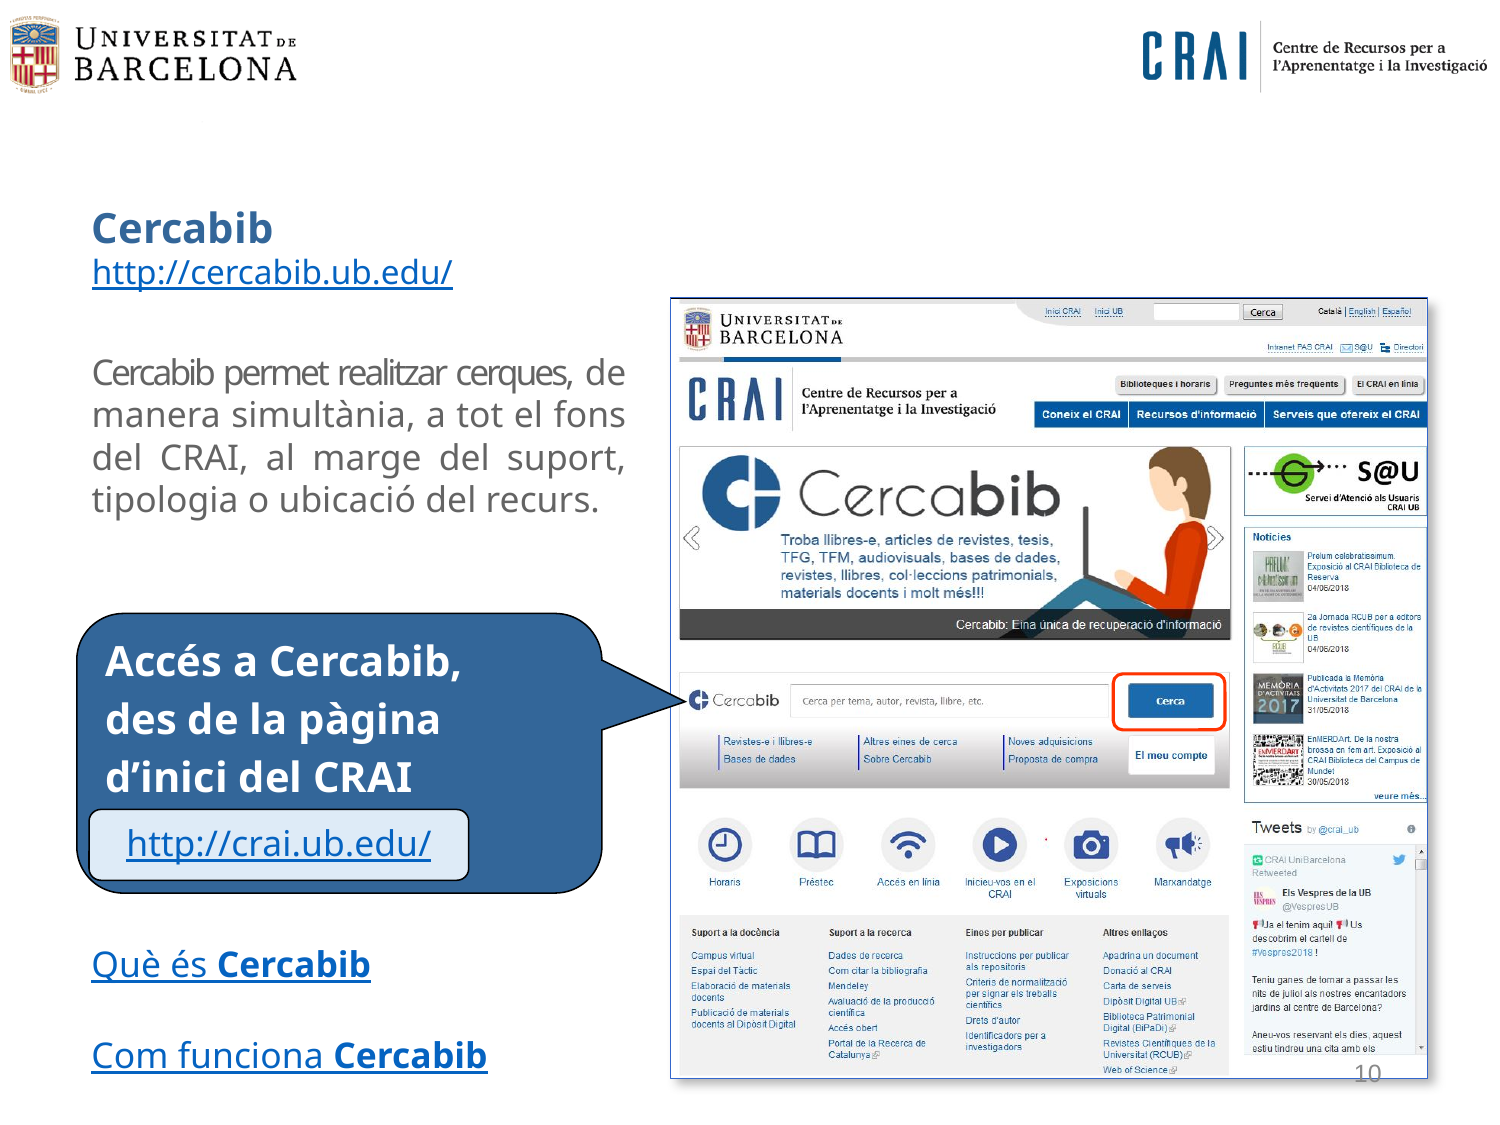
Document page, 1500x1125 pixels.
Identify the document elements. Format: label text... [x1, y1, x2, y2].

slide_number 10 [1059, 1079, 1397, 1103]
text_box Cercabib http://cercabib.ub.edu/ [76, 199, 1427, 301]
text_box Cercabib permet realitzar cerques, de manera simultània, a tot el fons del CRAI, al marge del suport, tipologia o ubicació del recurs. [76, 342, 642, 528]
text_box Què és Cercabib Com funciona Cercabib [76, 934, 602, 1089]
text_box http://crai.ub.edu/ [87, 808, 470, 882]
picture [8, 14, 1490, 219]
text_box Accés a Cercabib, des de la pàgina d’inici del CRAI [76, 613, 670, 894]
picture [670, 298, 1427, 1079]
